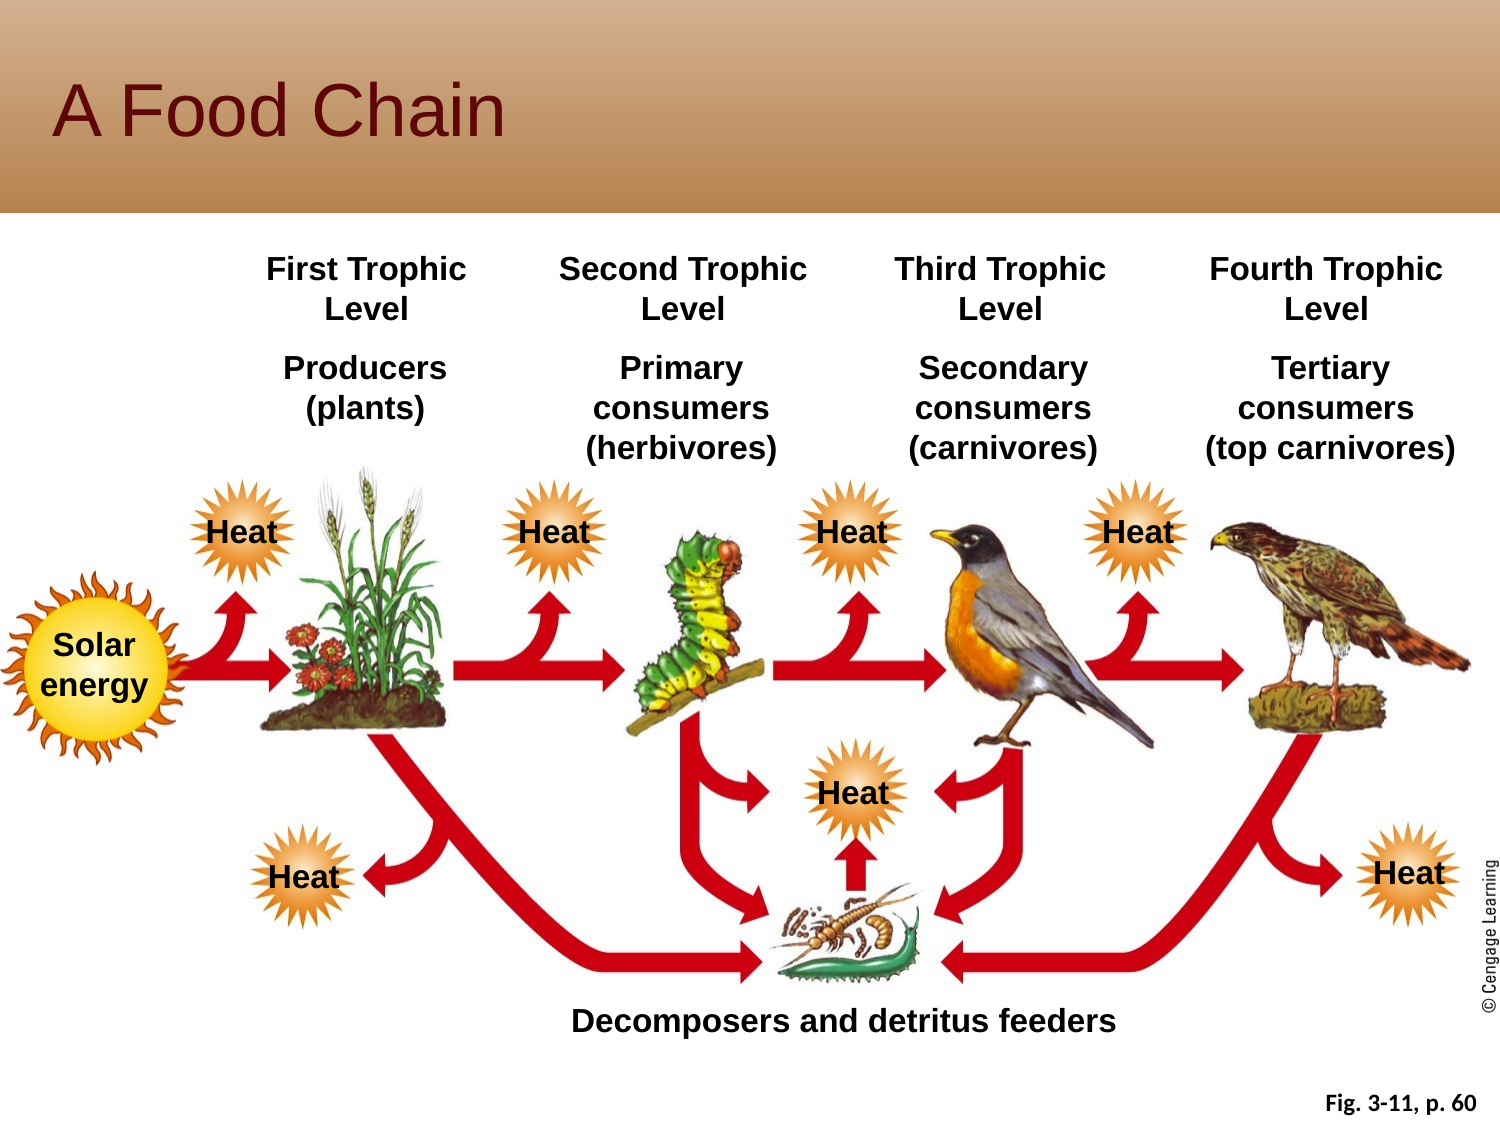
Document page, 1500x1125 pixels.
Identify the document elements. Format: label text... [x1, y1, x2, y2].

picture [0, 464, 1500, 1013]
text_box Primary consumers (herbivores) [526, 338, 837, 462]
text_box Secondary consumers (carnivores) [876, 338, 1131, 462]
text_box Fig. 3-11, p. 60 [1311, 1080, 1491, 1124]
text_box Tertiary consumers (top carnivores) [1176, 338, 1486, 462]
text_box Second Trophic Level [529, 239, 837, 335]
text_box Third Trophic Level [851, 239, 1150, 335]
text_box First Trophic Level [222, 239, 511, 335]
text_box Fourth Trophic Level [1167, 239, 1486, 335]
text_box Producers (plants) [217, 338, 514, 434]
text_box Decomposers and detritus feeders [549, 1021, 1139, 1047]
title A Food Chain [0, 0, 1500, 213]
